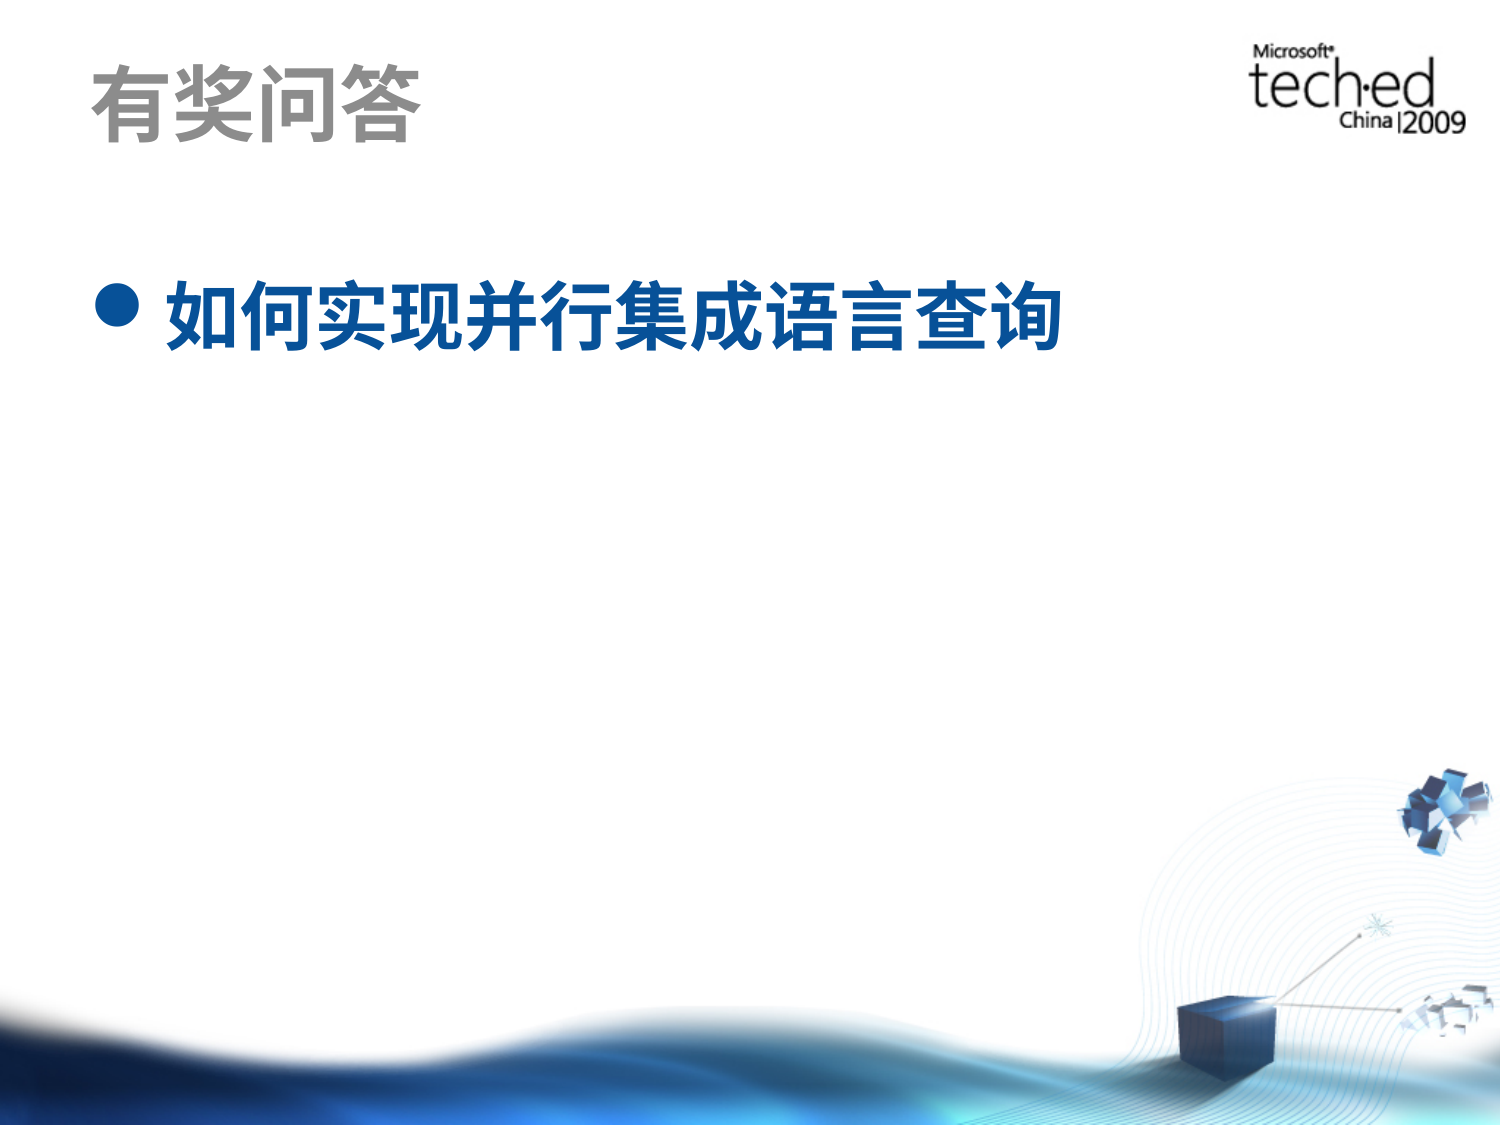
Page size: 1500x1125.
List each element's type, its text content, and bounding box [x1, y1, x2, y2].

list 如何实现并行集成语言查询 [75, 262, 1425, 1005]
title 有奖问答 [75, 45, 1425, 233]
picture [0, 0, 1500, 1125]
